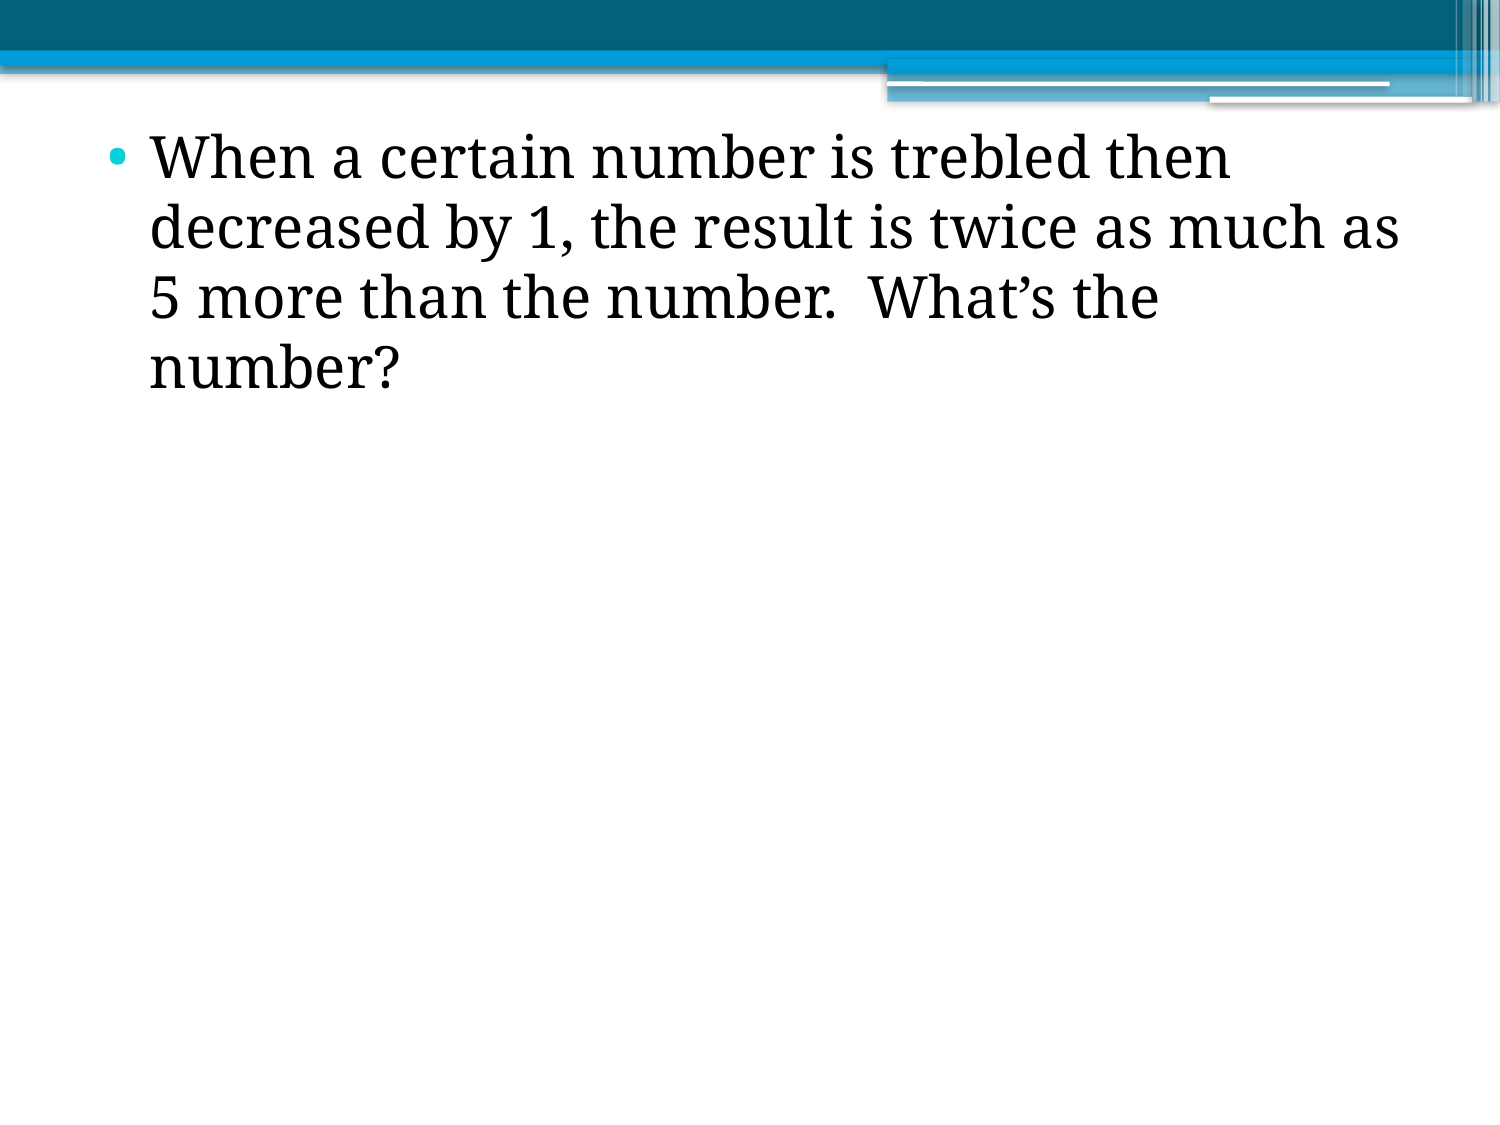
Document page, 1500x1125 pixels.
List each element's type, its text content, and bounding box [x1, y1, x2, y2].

list When a certain number is trebled then decreased by 1, the result is twice as much as 5 more than the number. What’s the number? [75, 112, 1425, 1079]
